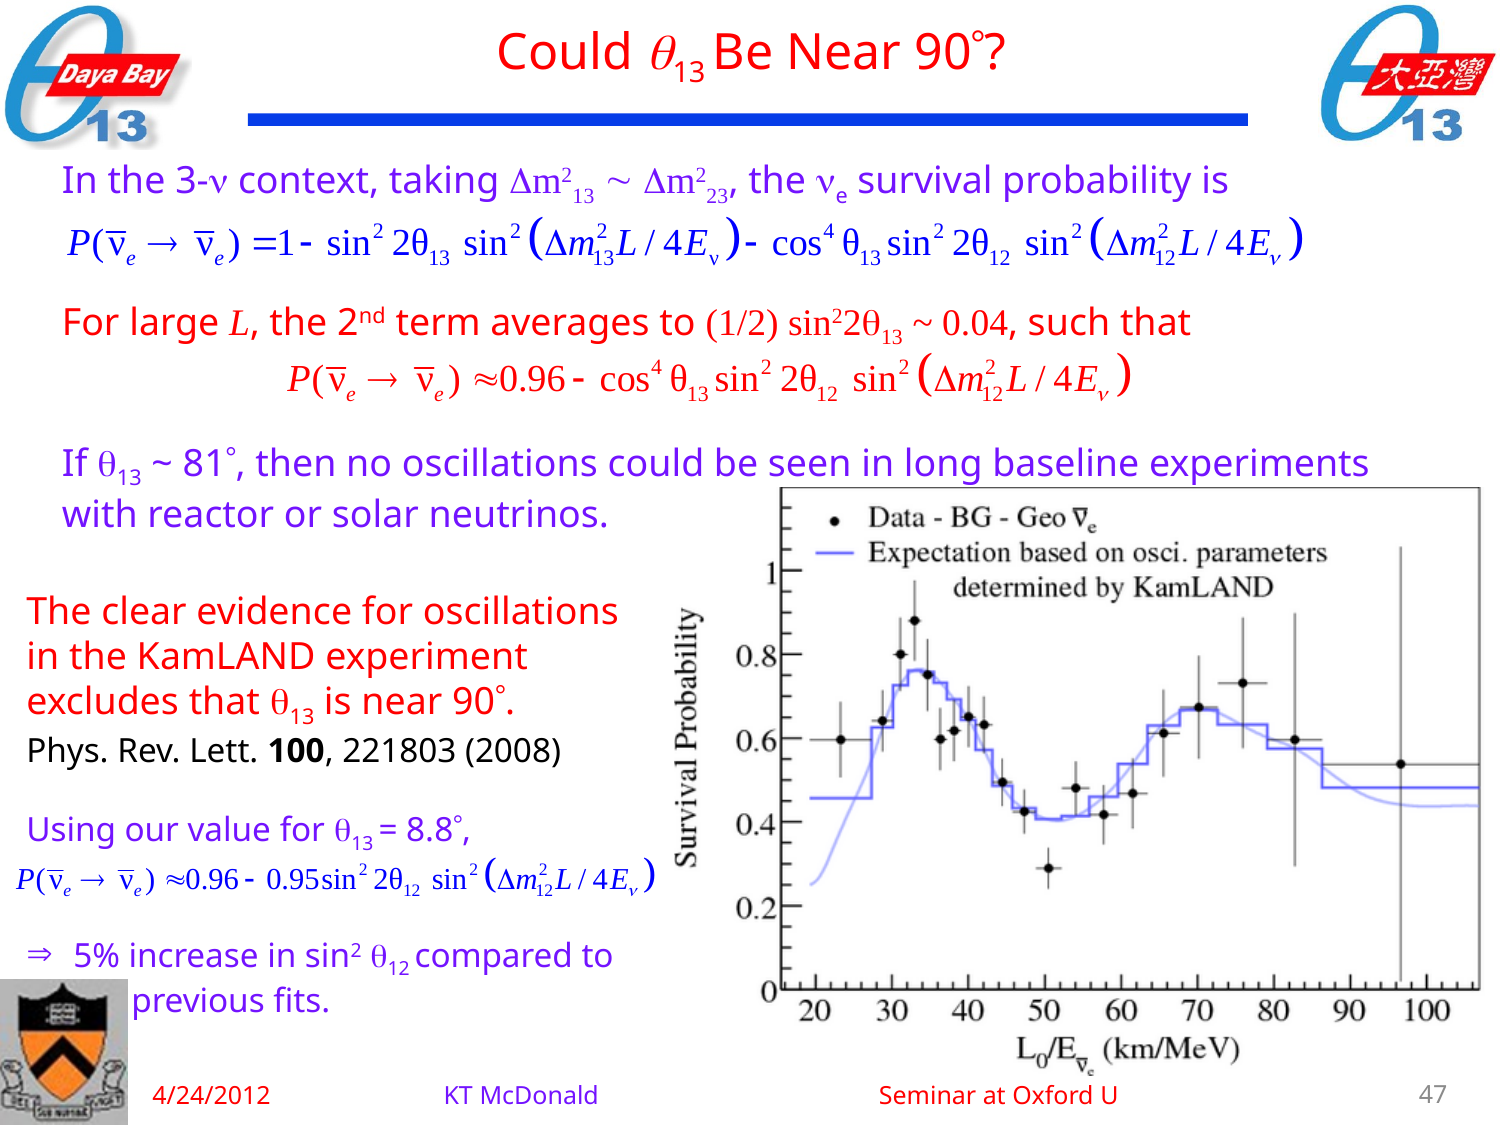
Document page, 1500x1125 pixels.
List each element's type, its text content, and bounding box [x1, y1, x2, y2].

picture [673, 487, 1493, 1076]
picture [1318, 0, 1500, 150]
picture [0, 0, 192, 150]
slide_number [137, 1065, 300, 1125]
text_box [10, 853, 660, 910]
text_box The clear evidence for oscillations in the KamLAND experiment excludes that 13 is near 90. Phys. Rev. Lett. 100, 221803 (2008) Using our value for 13 = 8.8, 5% increase in sin2 12 compared to previous fits. [11, 917, 651, 1027]
picture [0, 979, 128, 1125]
text_box Could 13 Be Near 90? [76, 12, 1427, 138]
footer KT McDonald Seminar at Oxford U [387, 1065, 1175, 1125]
text_box In the 3- context, taking m213  m223, the e survival probability is For large L, the 2nd term averages to (1/2) sin2213 ~ 0.04, such that If 13 ~ 81, then no oscillations could be seen in long baseline experiments with reactor or solar neutrinos. [47, 148, 1427, 588]
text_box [60, 211, 1309, 282]
text_box The clear evidence for oscillations in the KamLAND experiment excludes that 13 is near 90. Phys. Rev. Lett. 100, 221803 (2008) Using our value for 13 = 8.8, 5% increase in sin2 12 compared to previous fits. [11, 580, 651, 851]
slide_number 47 [1325, 1085, 1463, 1125]
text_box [280, 346, 1137, 418]
